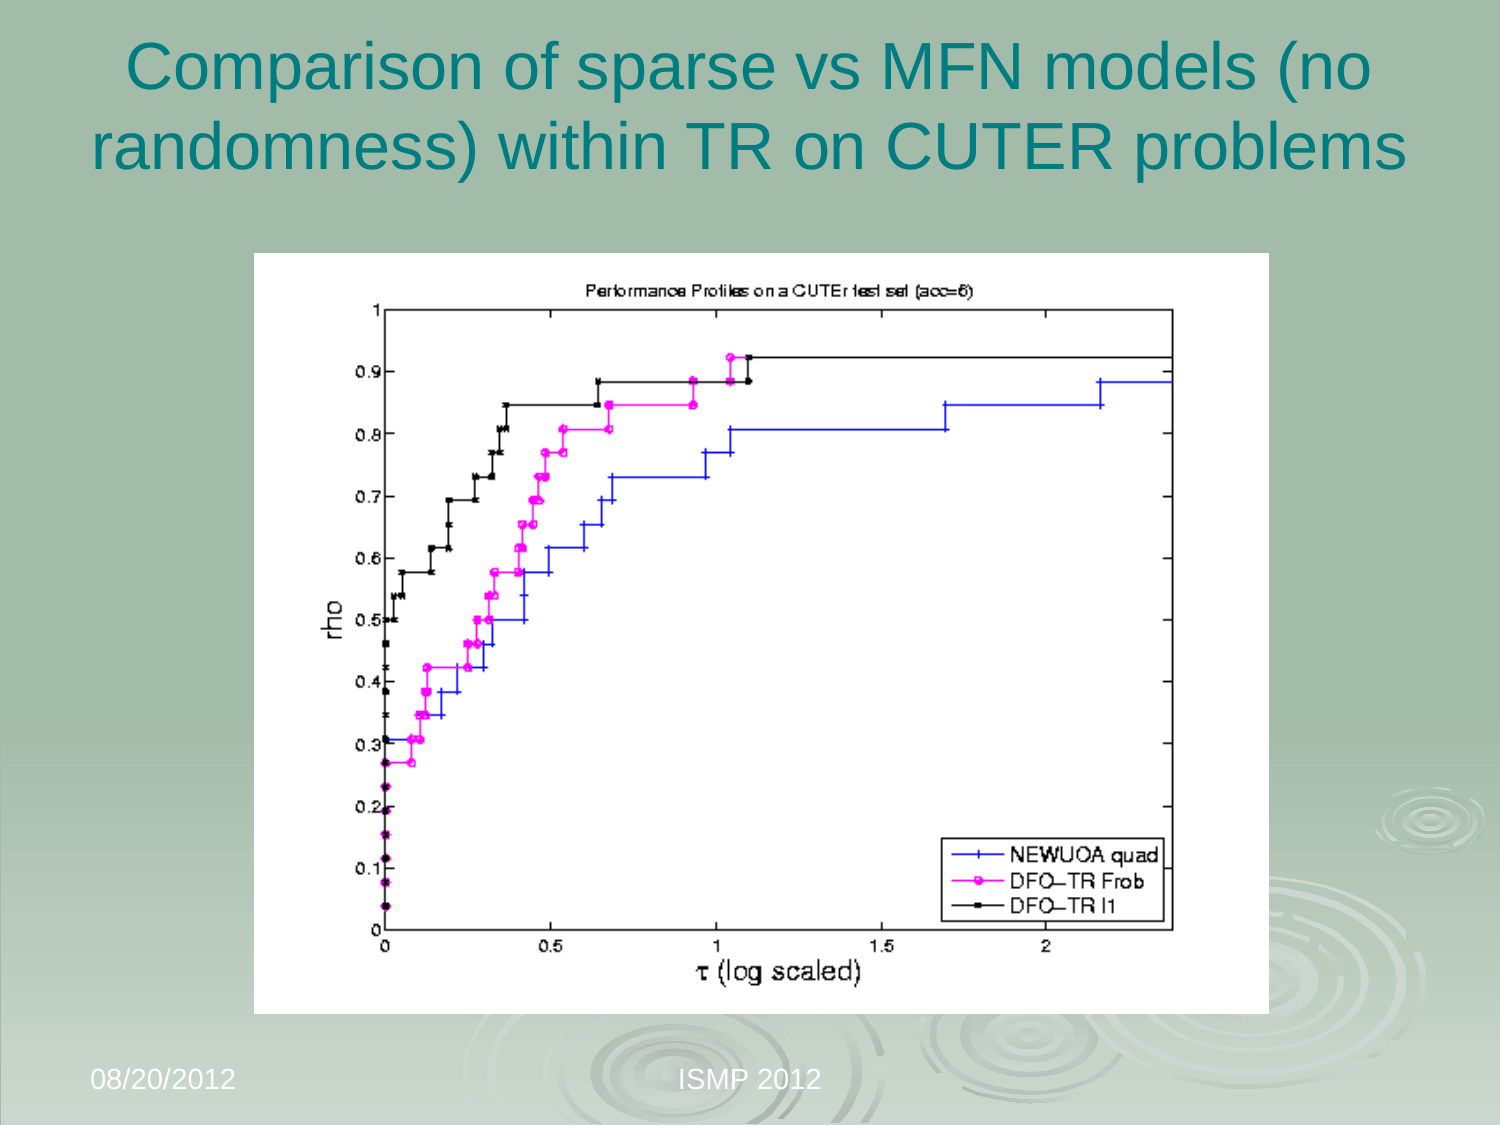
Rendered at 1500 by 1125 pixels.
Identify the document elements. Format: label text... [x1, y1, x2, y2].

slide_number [75, 1024, 425, 1103]
footer ISMP 2012 [512, 1024, 988, 1103]
title Comparison of sparse vs MFN models (no randomness) within TR on CUTER problems [75, 45, 1425, 160]
picture [254, 253, 1269, 1015]
